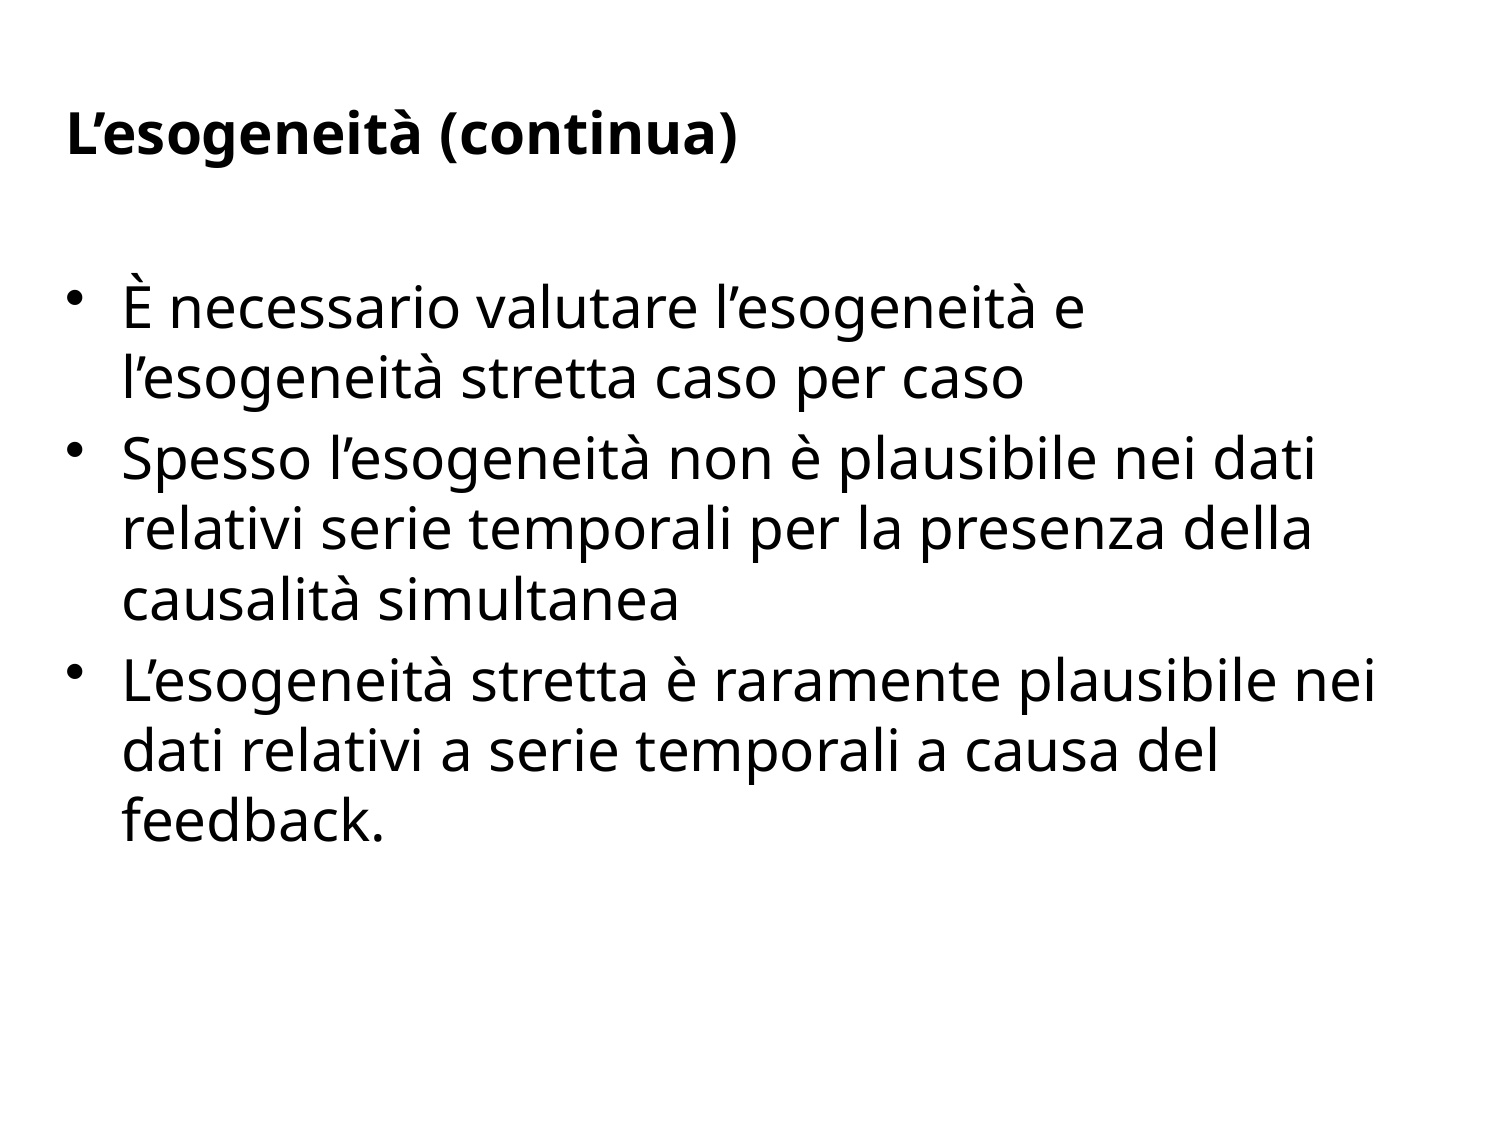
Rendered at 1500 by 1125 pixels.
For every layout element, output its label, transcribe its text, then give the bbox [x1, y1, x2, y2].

title L’esogeneità (continua) [50, 49, 1463, 213]
list È necessario valutare l’esogeneità e l’esogeneità stretta caso per caso Spesso l’esogeneità non è plausibile nei dati relativi serie temporali per la presenza della causalità simultanea L’esogeneità stretta è raramente plausibile nei dati relativi a serie temporali a causa del feedback. [50, 262, 1411, 1013]
